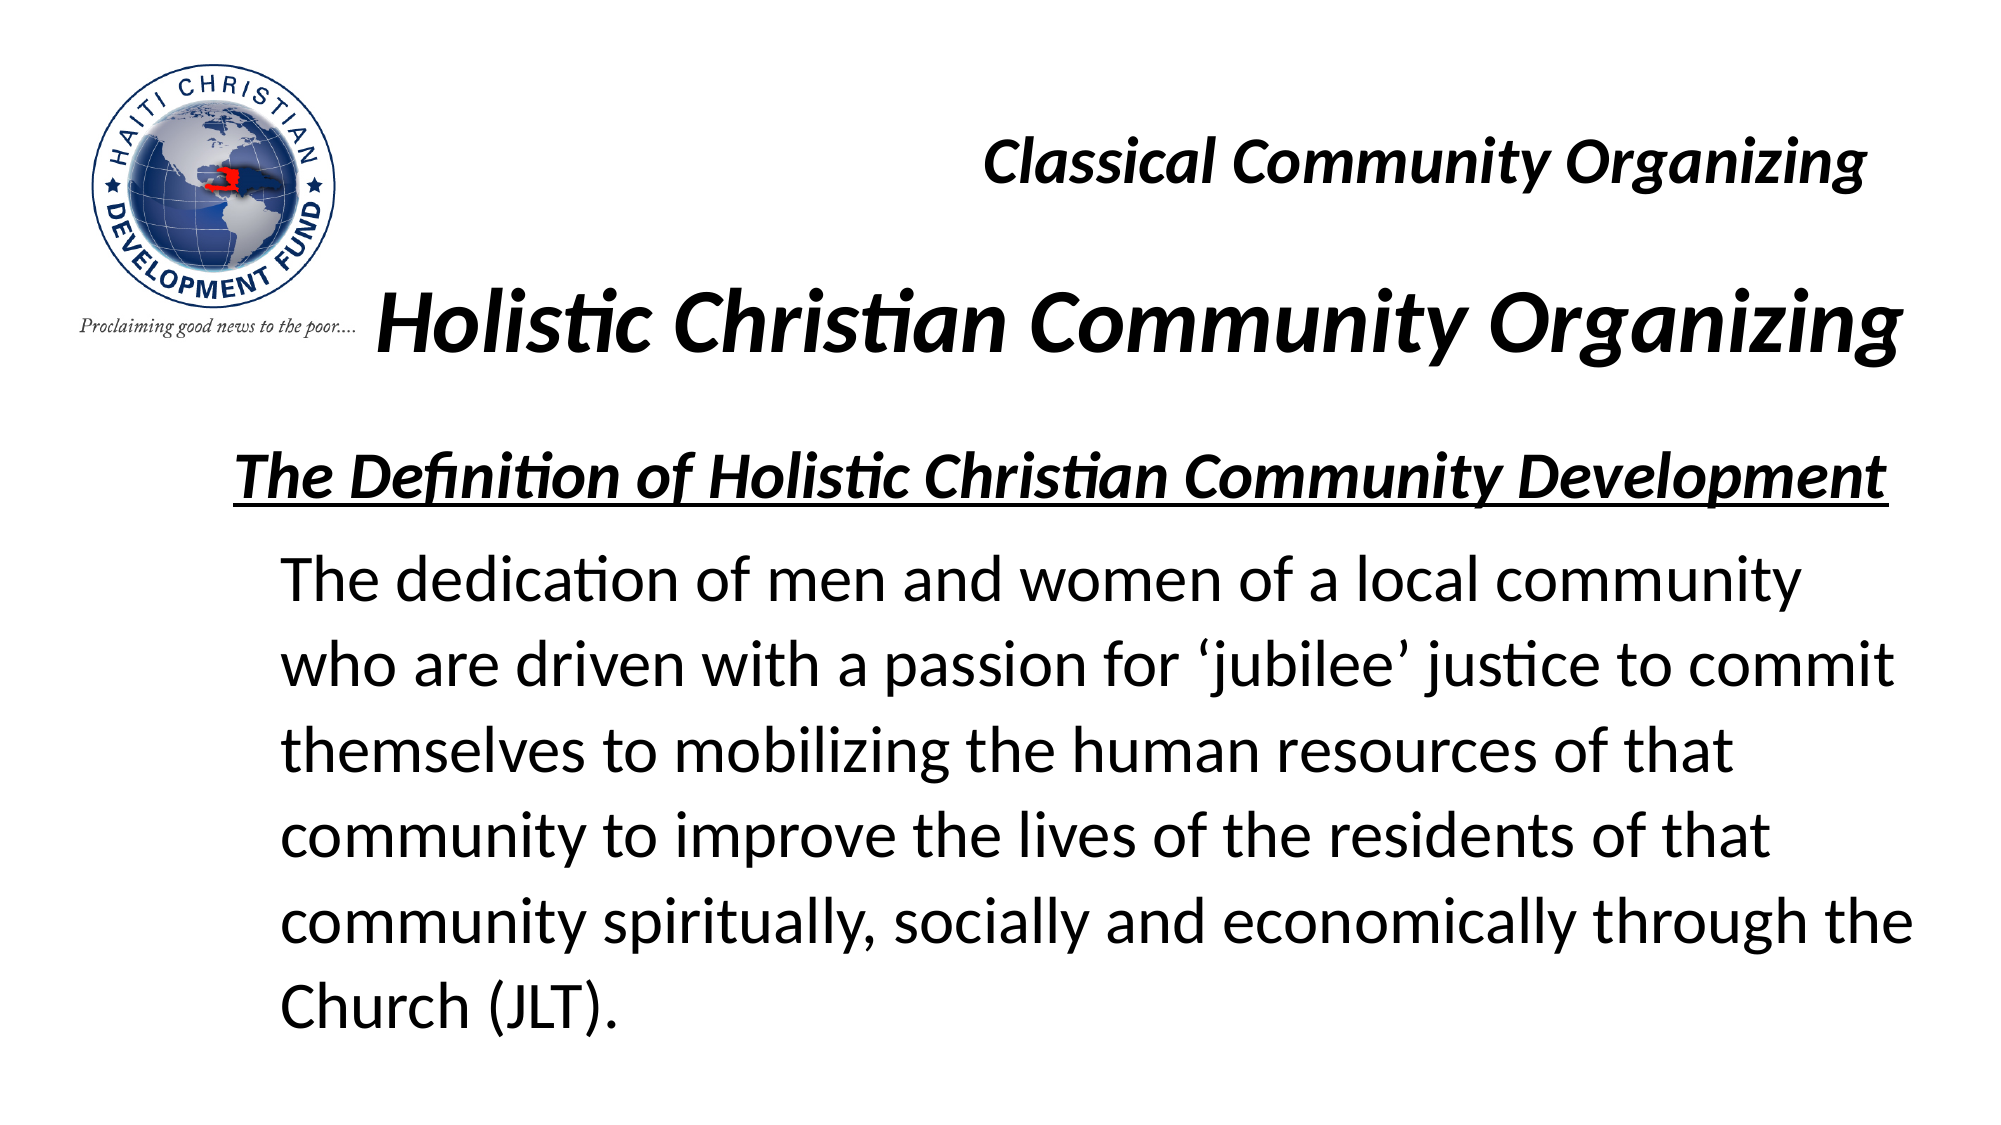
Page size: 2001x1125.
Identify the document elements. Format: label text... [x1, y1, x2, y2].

text_box Classical Community Organizing [465, 104, 1886, 205]
text_box The Definition of Holistic Christian Community Development The dedication of men and women of a local community who are driven with a passion for ‘jubilee’ justice to commit themselves to mobilizing the human resources of that community to improve the lives of the residents of that community spiritually, socially and economically through the Church (JLT). [143, 419, 1947, 1050]
picture [68, 55, 363, 349]
text_box Holistic Christian Community Organizing [360, 246, 1991, 379]
